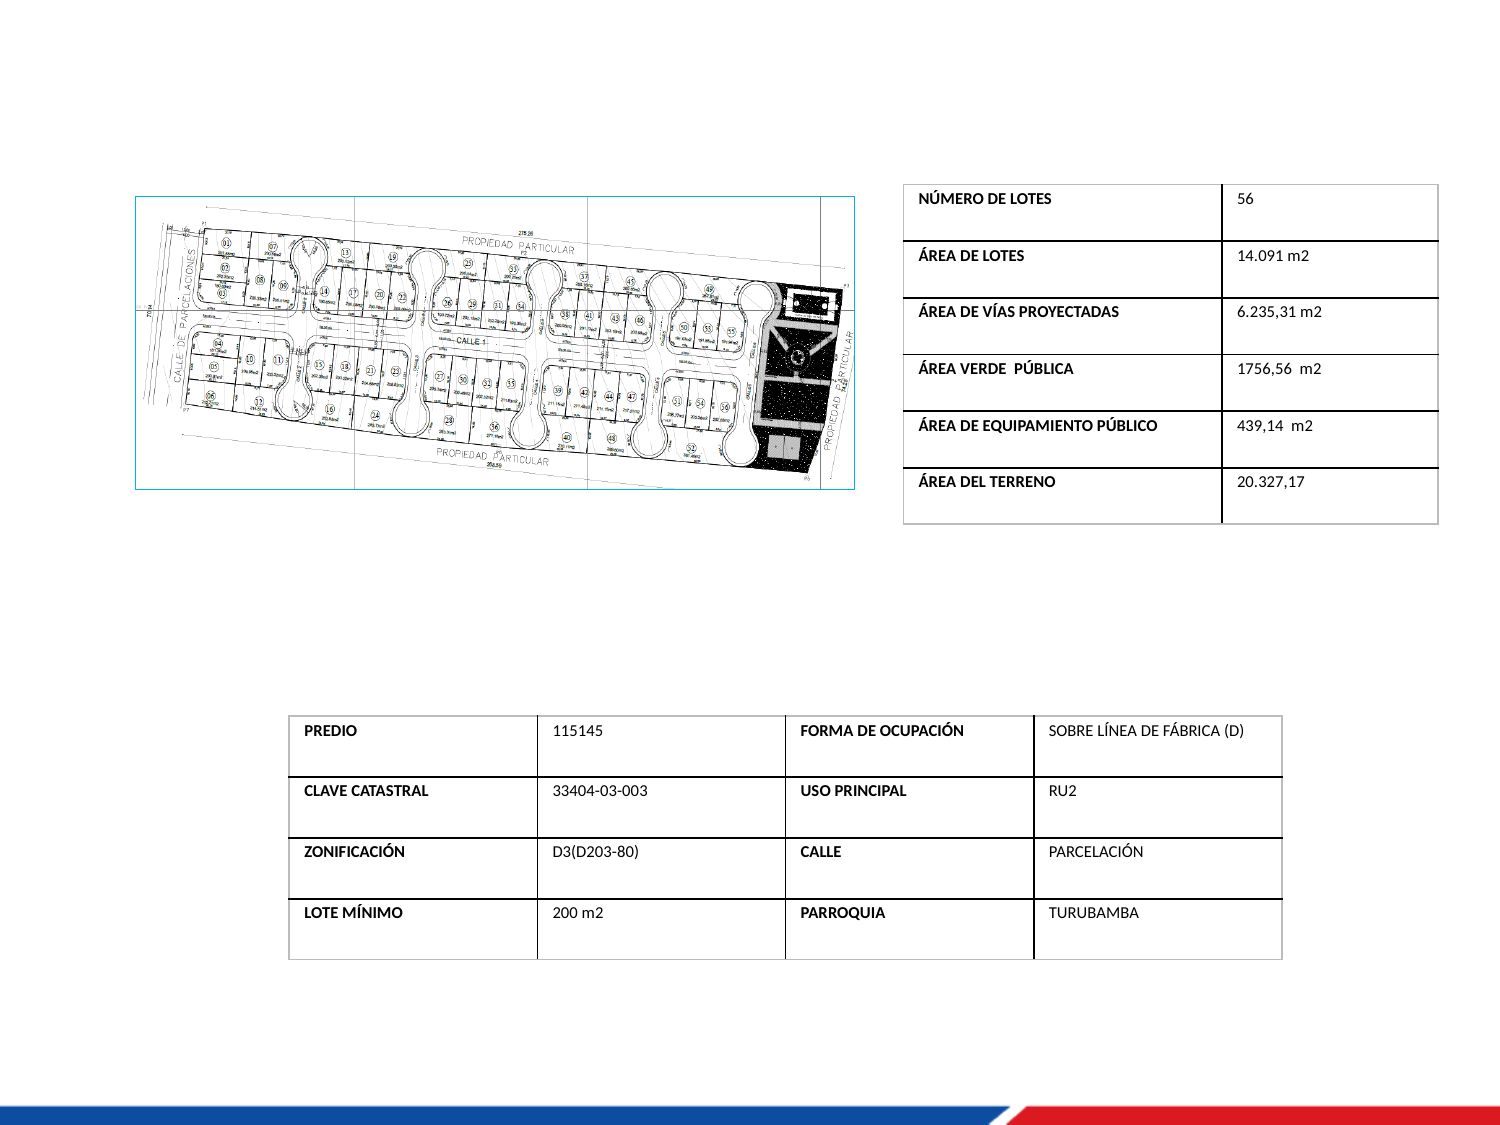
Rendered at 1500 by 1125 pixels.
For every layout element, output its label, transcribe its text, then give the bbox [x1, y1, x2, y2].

table_header NÚMERO DE LOTES [904, 185, 1221, 240]
table_cell ÁREA DEL TERRENO [904, 469, 1221, 523]
table_cell 14.091 m2 [1223, 242, 1437, 297]
table_cell D3(D203-80) [538, 839, 785, 898]
picture [0, 51, 1500, 1125]
table_cell 439,14 m2 [1223, 412, 1437, 467]
table_cell PARROQUIA [786, 900, 1033, 959]
table_cell 33404-03-003 [538, 778, 785, 837]
table_cell ÁREA VERDE PÚBLICA [904, 355, 1221, 410]
table_cell USO PRINCIPAL [786, 778, 1033, 837]
table_header SOBRE LÍNEA DE FÁBRICA (D) [1035, 717, 1281, 776]
table_cell PARCELACIÓN [1035, 839, 1281, 898]
table_header 115145 [538, 717, 785, 776]
table_cell CALLE [786, 839, 1033, 898]
table_cell RU2 [1035, 778, 1281, 837]
table_cell 1756,56 m2 [1223, 355, 1437, 410]
table_cell CLAVE CATASTRAL [290, 778, 537, 837]
table_cell 200 m2 [538, 900, 785, 959]
table_cell LOTE MÍNIMO [290, 900, 537, 959]
table_cell 6.235,31 m2 [1223, 299, 1437, 354]
table_header 56 [1223, 185, 1437, 240]
table_cell ÁREA DE EQUIPAMIENTO PÚBLICO [904, 412, 1221, 467]
table_header FORMA DE OCUPACIÓN [786, 717, 1033, 776]
table_cell ZONIFICACIÓN [290, 839, 537, 898]
table_cell 20.327,17 [1223, 469, 1437, 523]
table_cell ÁREA DE VÍAS PROYECTADAS [904, 299, 1221, 354]
table_cell ÁREA DE LOTES [904, 242, 1221, 297]
table_cell TURUBAMBA [1035, 900, 1281, 959]
table_header PREDIO [290, 717, 537, 776]
